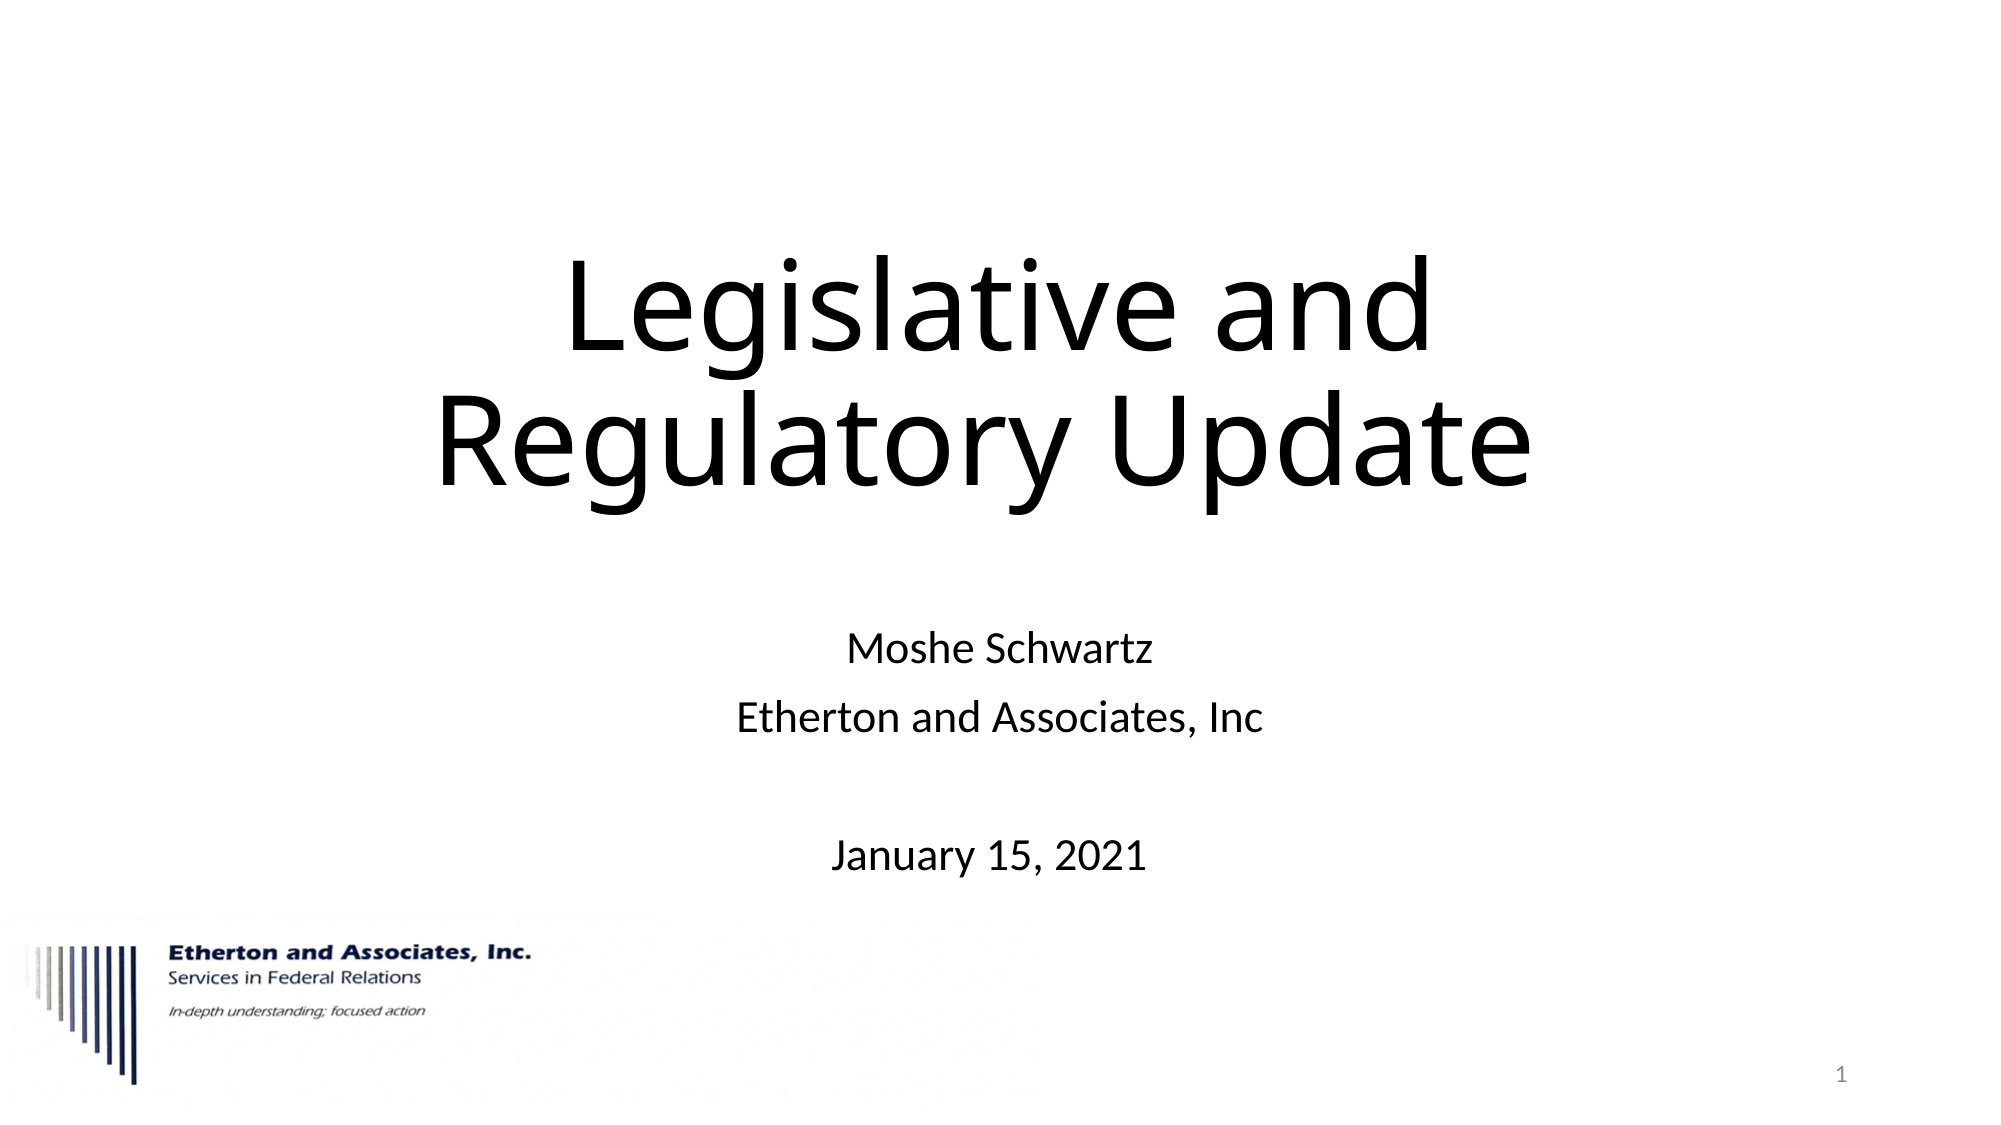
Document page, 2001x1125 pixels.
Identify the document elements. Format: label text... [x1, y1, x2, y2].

subtitle Moshe Schwartz Etherton and Associates, Inc January 15, 2021 [249, 616, 1750, 889]
title Legislative and Regulatory Update [249, 128, 1750, 521]
slide_number 1 [1412, 1042, 1863, 1103]
picture [3, 918, 1042, 1107]
